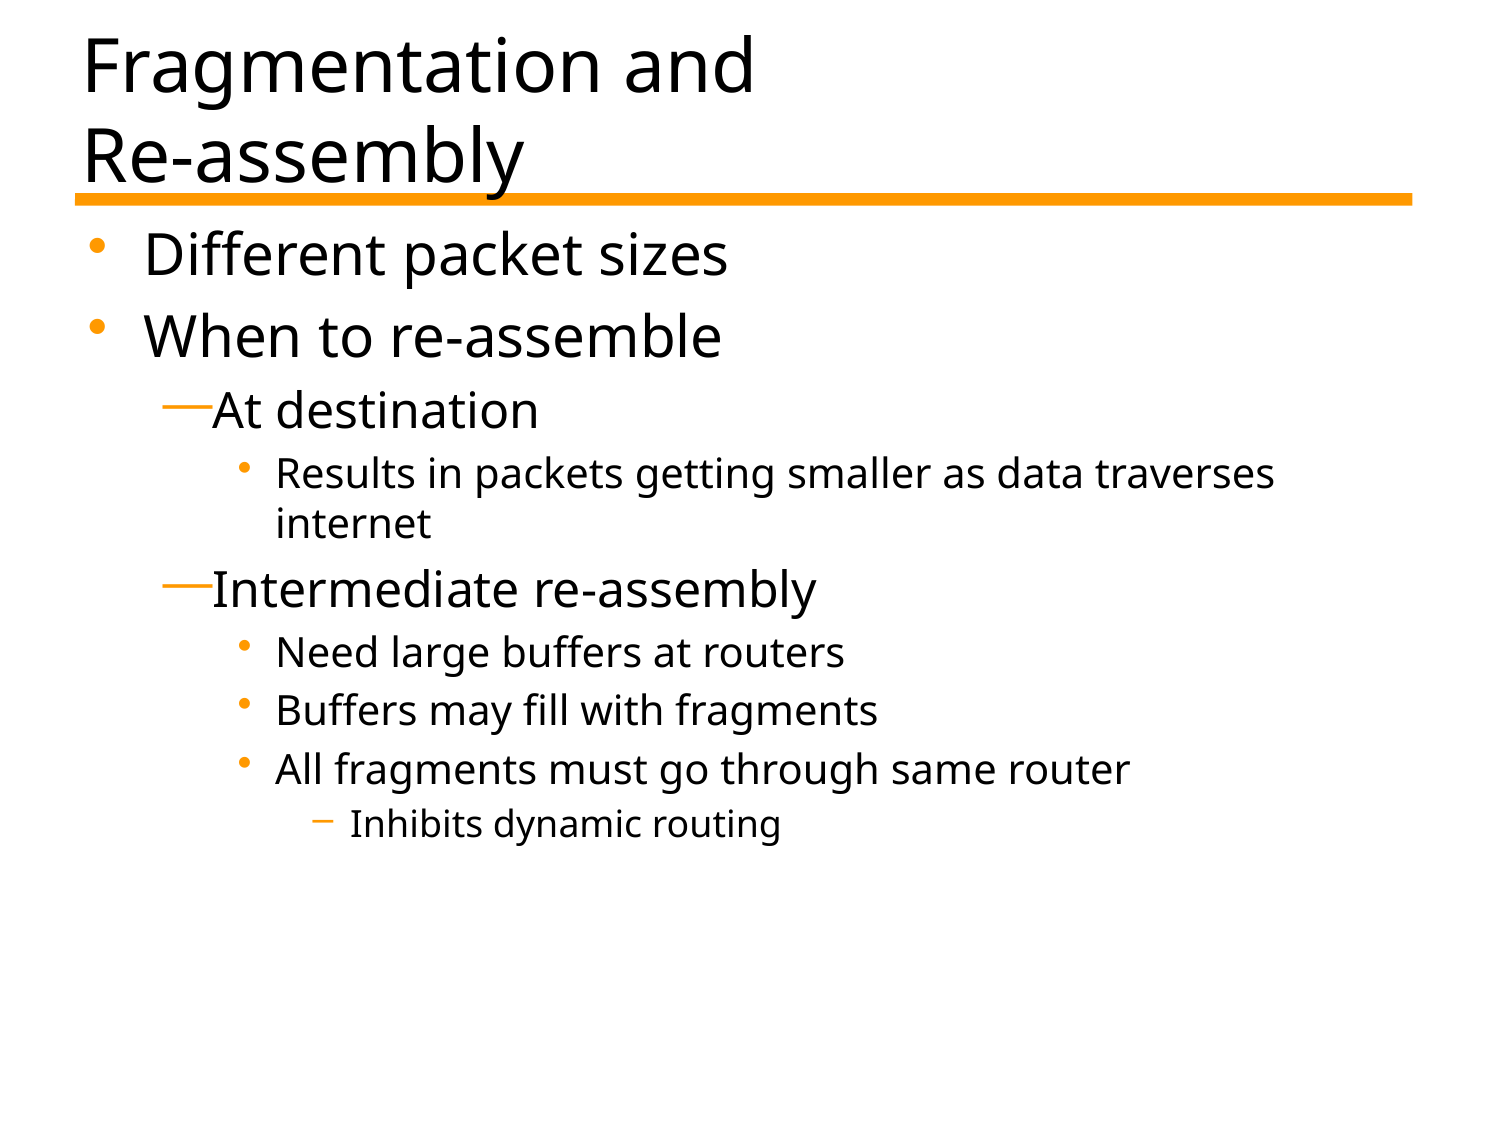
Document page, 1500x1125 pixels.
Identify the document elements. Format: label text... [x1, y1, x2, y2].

title Fragmentation and Re-assembly [66, 17, 1413, 205]
list Different packet sizes When to re-assemble At destination Results in packets getting smaller as data traverses internet Intermediate re-assembly Need large buffers at routers Buffers may fill with fragments All fragments must go through same router Inhibits dynamic routing [72, 209, 1415, 979]
